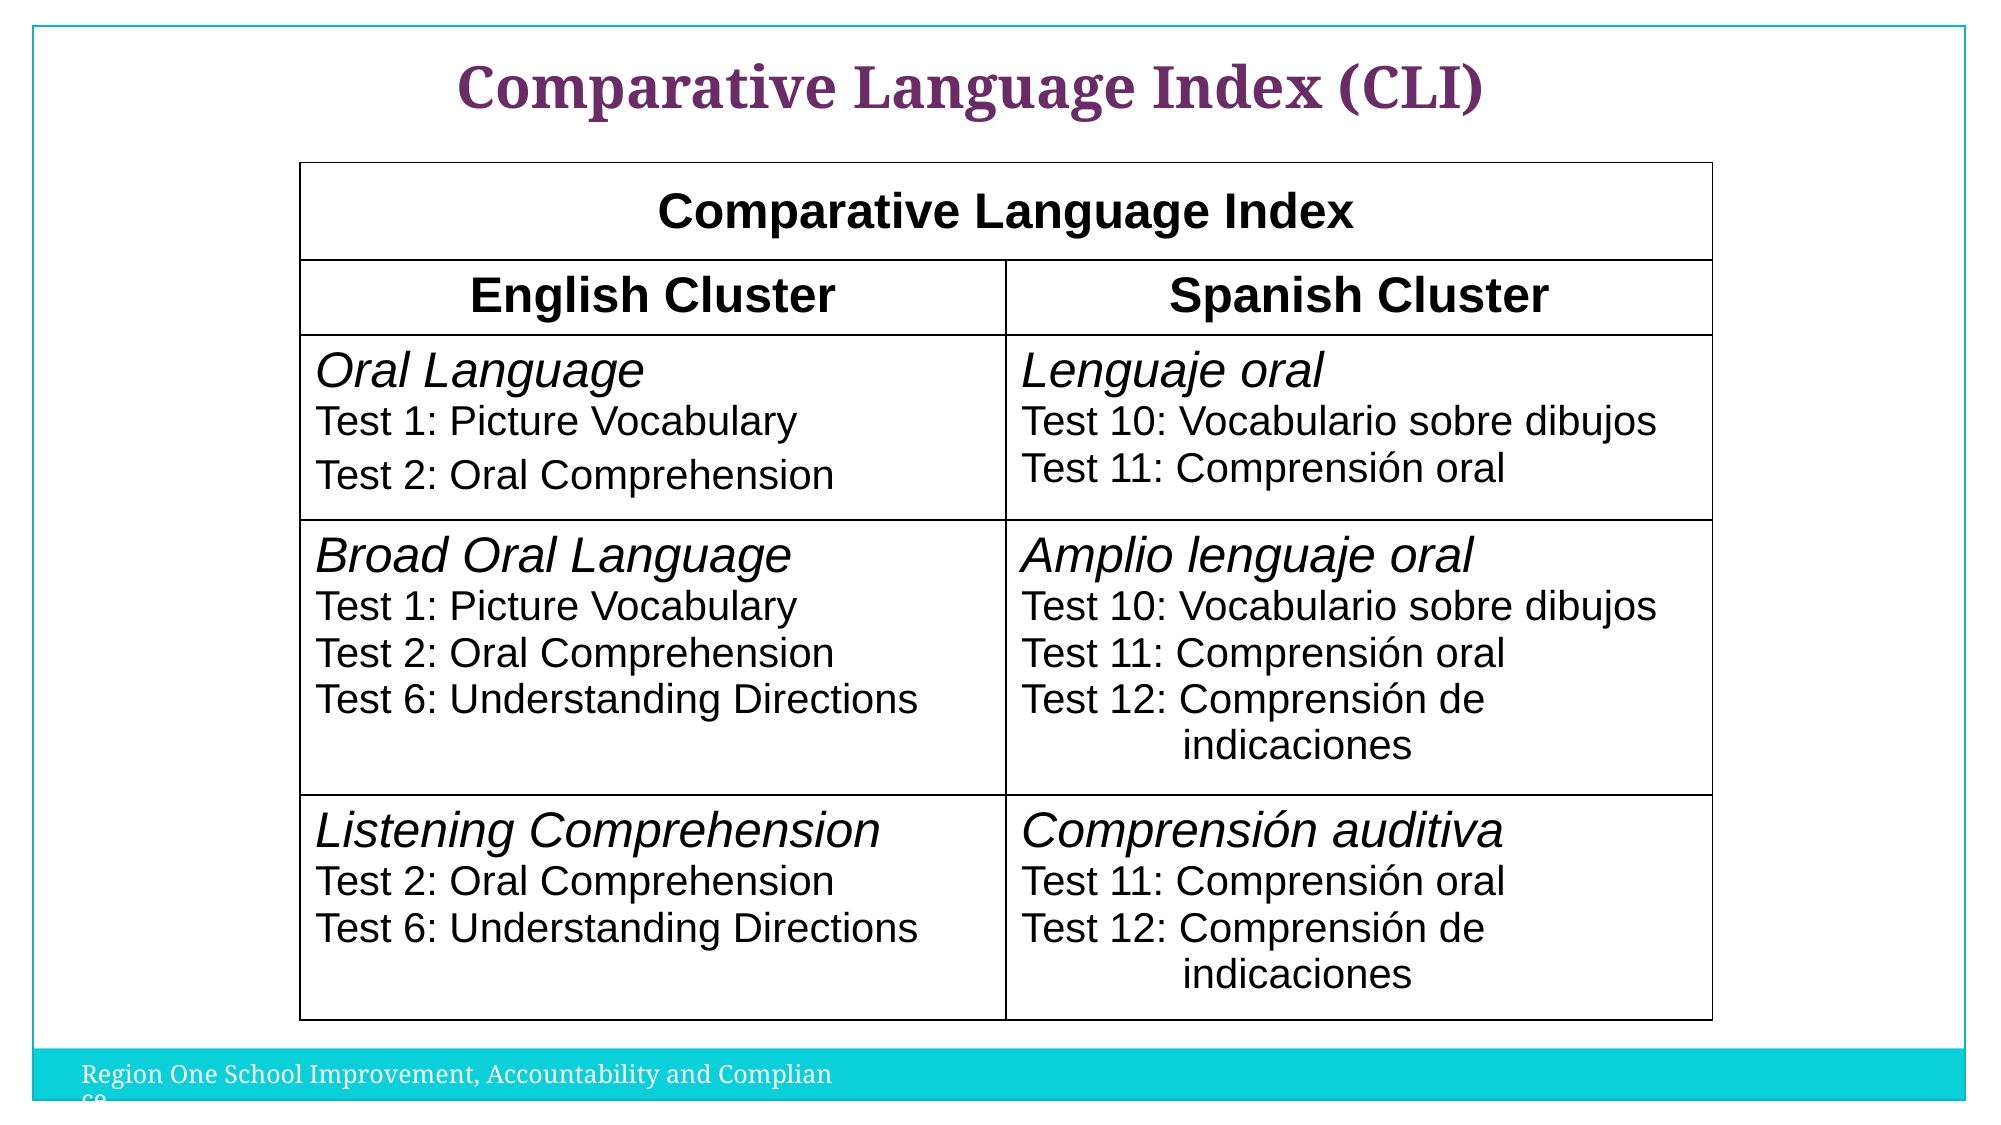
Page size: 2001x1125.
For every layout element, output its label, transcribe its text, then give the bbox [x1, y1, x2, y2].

table_cell Amplio lenguaje oral Test 10: Vocabulario sobre dibujos Test 11: Comprensión oral Test 12: Comprensión de indicaciones [1007, 521, 1712, 794]
table_header Comparative Language Index [301, 163, 1712, 259]
table_cell Lenguaje oral Test 10: Vocabulario sobre dibujos Test 11: Comprensión oral [1007, 336, 1712, 519]
table_cell Comprensión auditiva Test 11: Comprensión oral Test 12: Comprensión de indicaciones [1007, 796, 1712, 1019]
footer Region One School Improvement, Accountability and Compliance [66, 1051, 850, 1112]
table_cell Broad Oral Language Test 1: Picture Vocabulary Test 2: Oral Comprehension Test 6: Understanding Directions [301, 521, 1005, 794]
table_cell Listening Comprehension Test 2: Oral Comprehension Test 6: Understanding Directions [301, 796, 1005, 1019]
table_cell Oral Language Test 1: Picture Vocabulary Test 2: Oral Comprehension [301, 336, 1005, 519]
table_cell English Cluster [301, 261, 1005, 334]
text_box Comparative Language Index (CLI) [441, 24, 1563, 147]
table_cell Spanish Cluster [1007, 261, 1712, 334]
